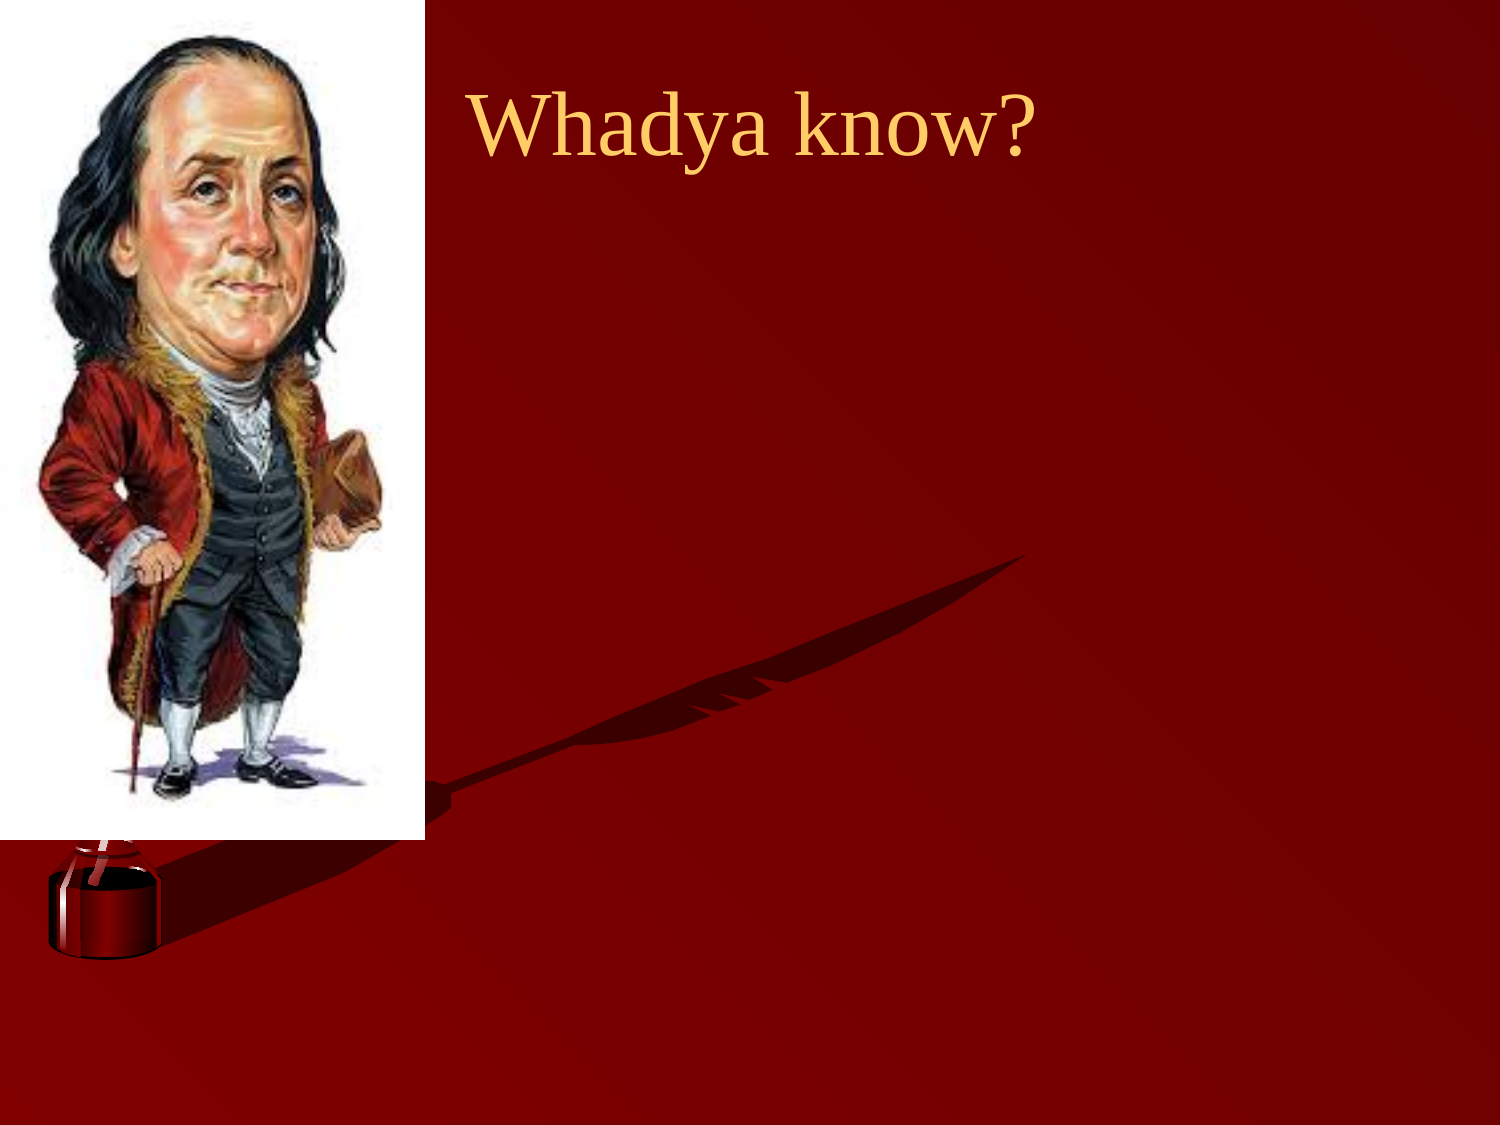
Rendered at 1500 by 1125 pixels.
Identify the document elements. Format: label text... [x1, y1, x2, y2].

picture [0, 0, 426, 840]
title Whadya know? [429, 19, 1475, 219]
